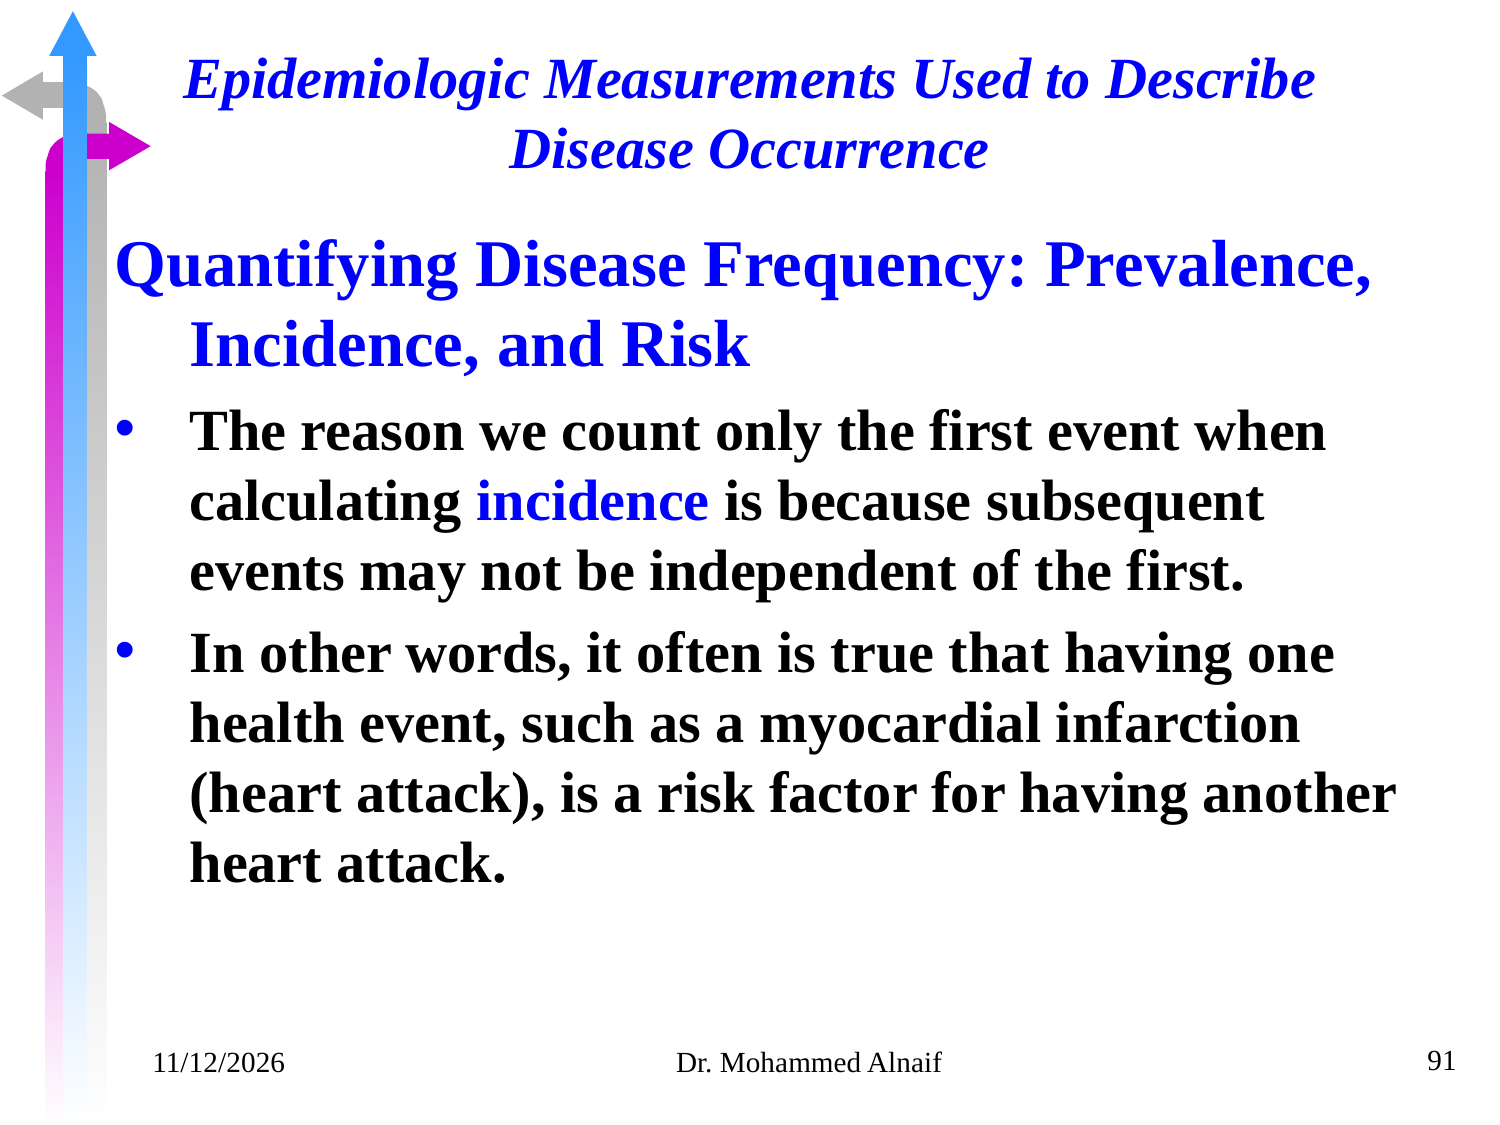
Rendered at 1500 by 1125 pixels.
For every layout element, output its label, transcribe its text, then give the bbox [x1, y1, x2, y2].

title Epidemiologic Measurements Used to Describe Disease Occurrence [75, 45, 1425, 175]
text_box Quantifying Disease Frequency: Prevalence, Incidence, and Risk The reason we count only the first event when calculating incidence is because subsequent events may not be independent of the first. In other words, it often is true that having one health event, such as a myocardial infarction (heart attack), is a risk factor for having another heart attack. [99, 212, 1438, 1038]
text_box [63, 210, 87, 214]
slide_number 91 [1074, 1021, 1473, 1097]
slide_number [137, 1038, 540, 1098]
footer Dr. Mohammed Alnaif [571, 1038, 1047, 1099]
